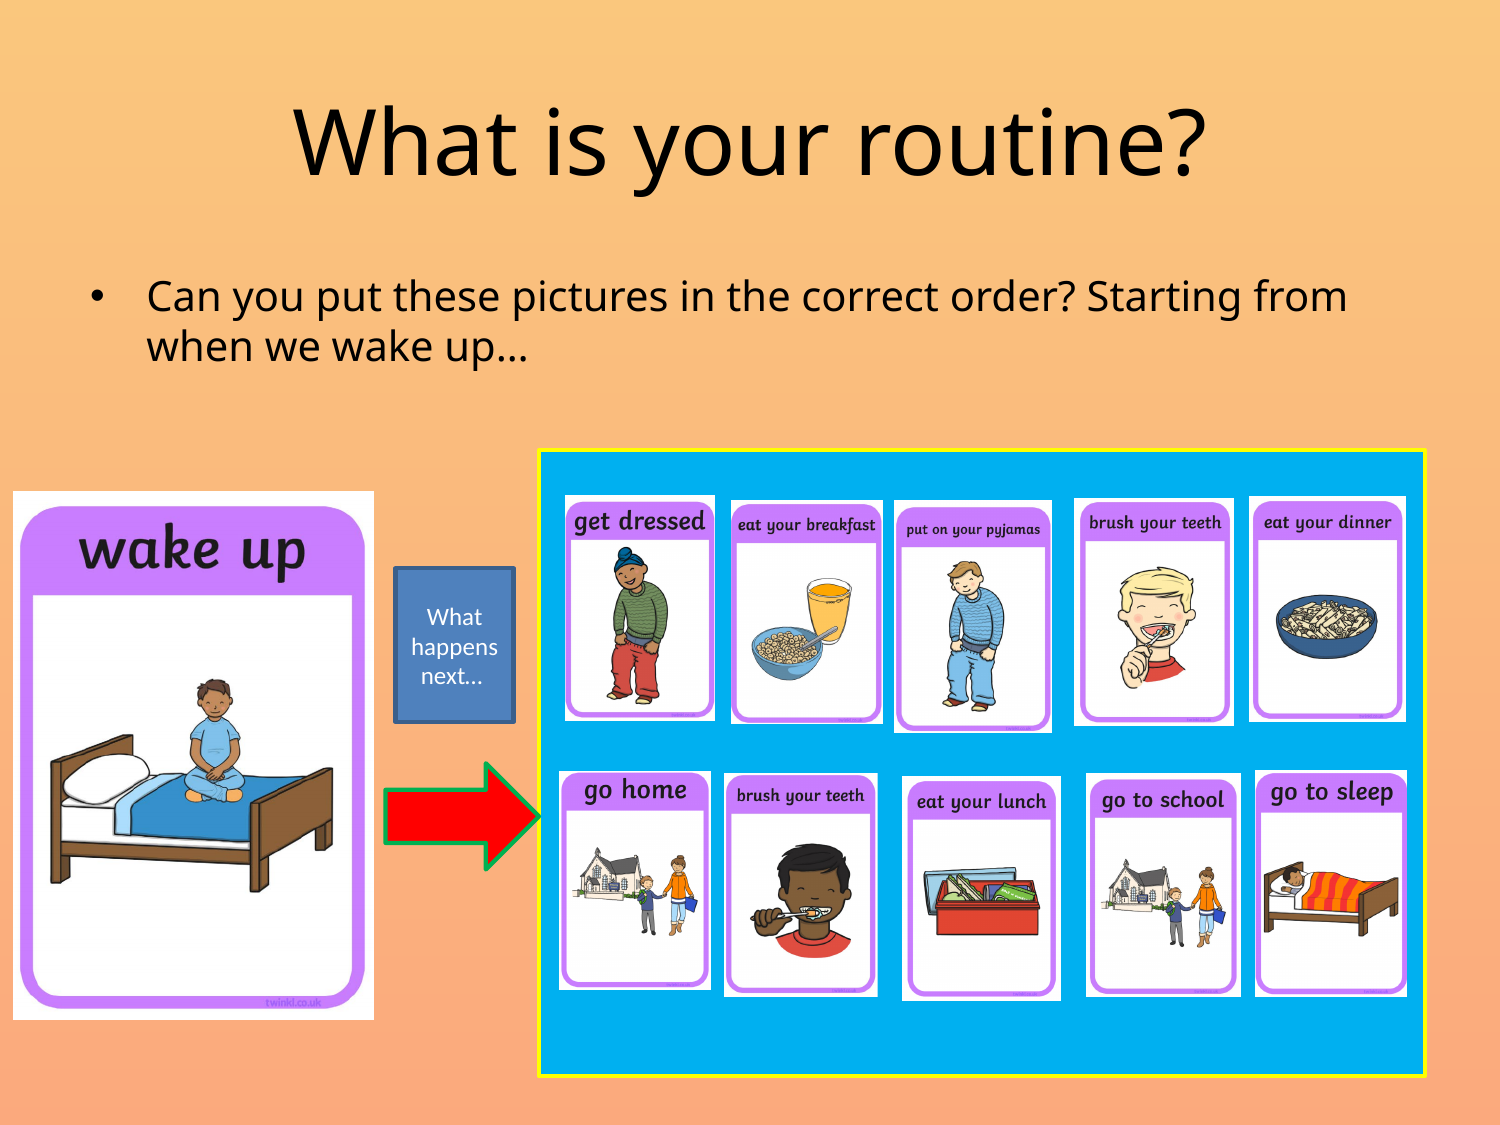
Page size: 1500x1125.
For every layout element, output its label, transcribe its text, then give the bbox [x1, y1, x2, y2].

picture [1075, 499, 1233, 725]
picture [732, 501, 882, 723]
picture [903, 777, 1060, 1000]
picture [725, 774, 877, 996]
picture [895, 501, 1051, 732]
text_box [537, 448, 1427, 1078]
picture [1256, 771, 1406, 996]
text_box [383, 761, 542, 872]
picture [1250, 497, 1405, 721]
picture [566, 496, 714, 720]
list Can you put these pictures in the correct order? Starting from when we wake up… [75, 262, 1425, 1005]
text_box What happens next… [393, 566, 516, 724]
picture [13, 491, 374, 1020]
picture [560, 772, 710, 989]
picture [1087, 774, 1240, 996]
title What is your routine? [75, 45, 1425, 233]
